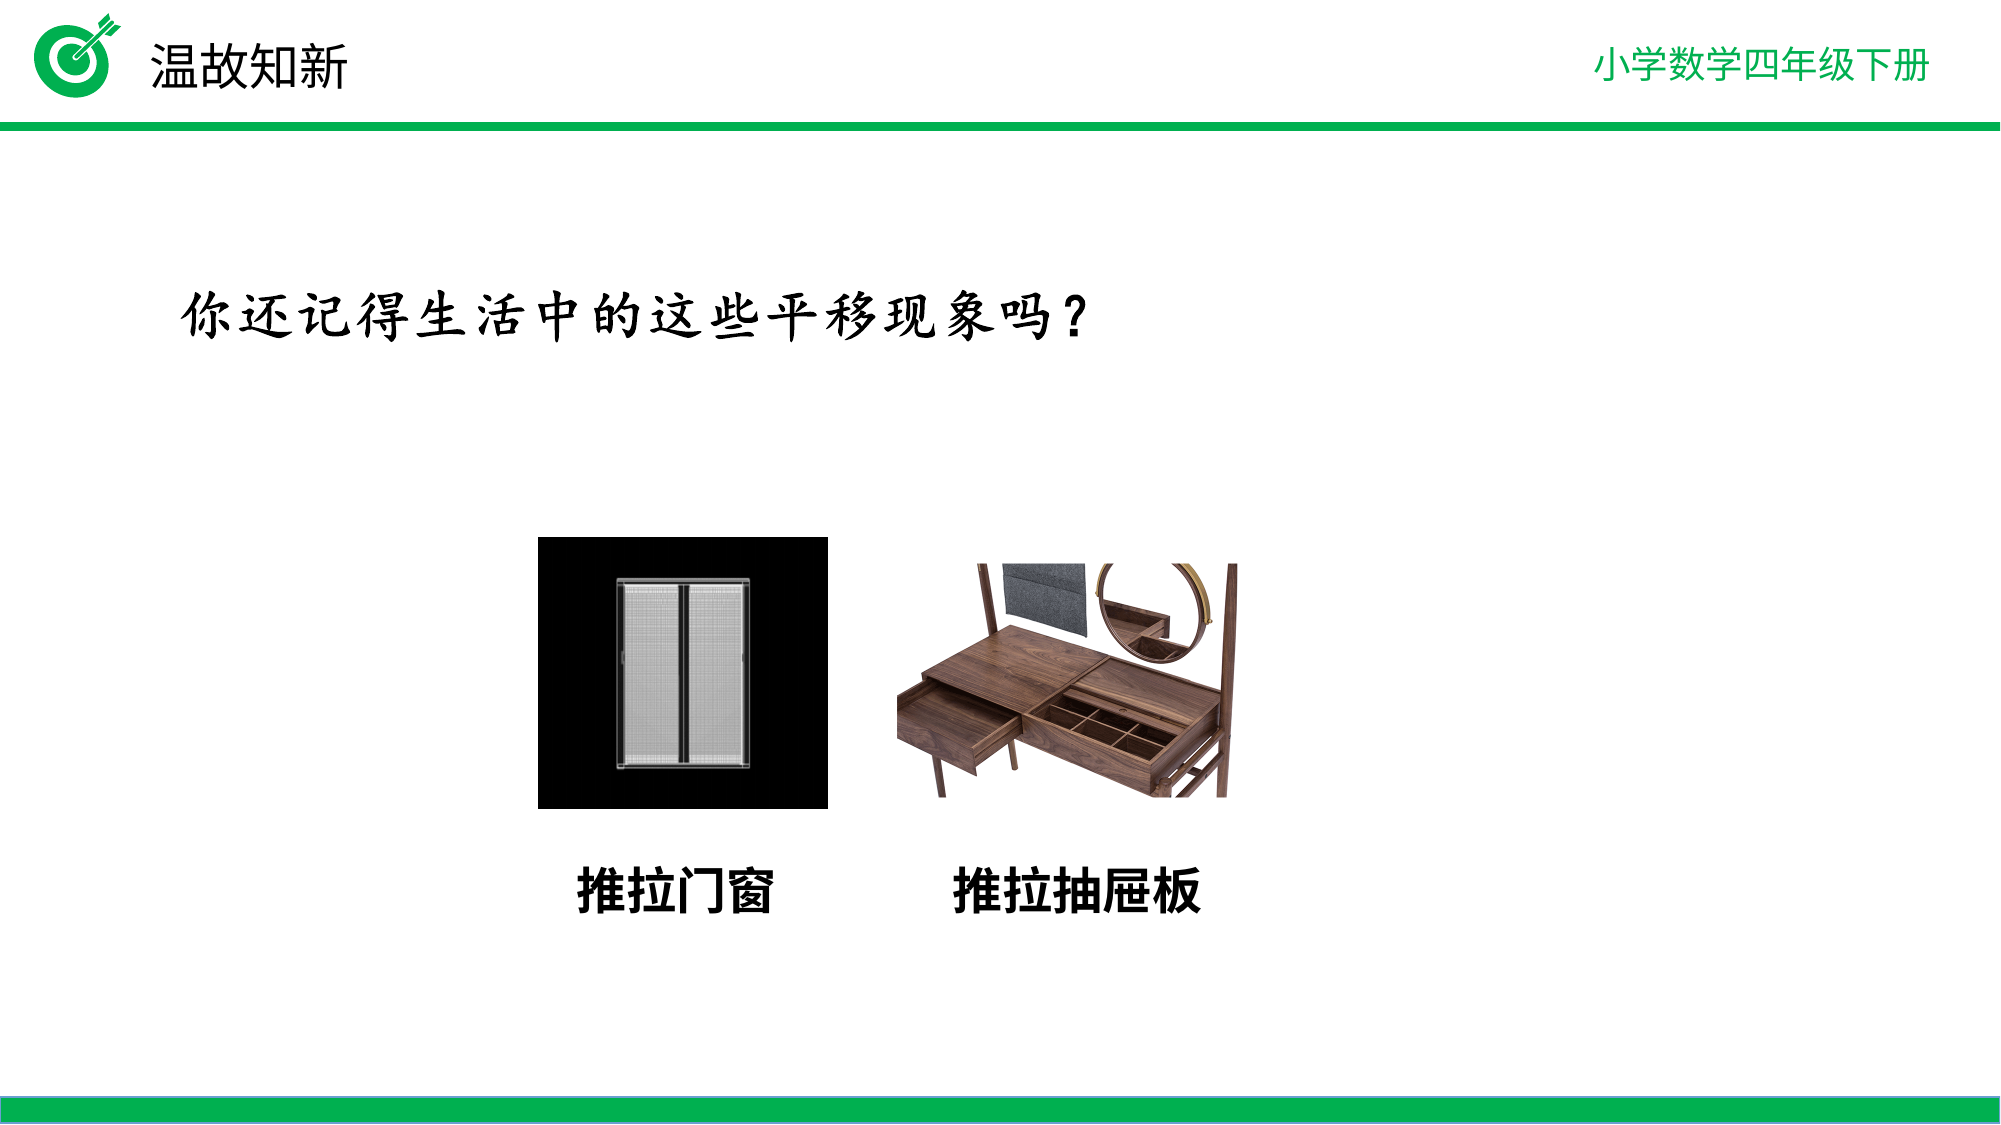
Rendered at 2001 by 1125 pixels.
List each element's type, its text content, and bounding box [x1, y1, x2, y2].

text_box [844, 291, 876, 341]
text_box [198, 317, 205, 331]
text_box [649, 299, 702, 338]
picture [897, 562, 1248, 799]
text_box [825, 293, 851, 337]
text_box 温故知新 [134, 28, 365, 104]
text_box [594, 291, 640, 339]
text_box [298, 306, 320, 335]
text_box [715, 331, 754, 340]
text_box [724, 323, 743, 330]
text_box [1000, 292, 1050, 341]
text_box 推拉抽屉板 [937, 852, 1248, 928]
text_box 推拉门窗 [561, 852, 845, 928]
text_box [180, 292, 201, 337]
text_box [674, 292, 684, 300]
text_box [538, 290, 578, 343]
text_box [710, 291, 758, 327]
picture [538, 537, 865, 851]
text_box [306, 293, 317, 301]
text_box [654, 296, 664, 304]
text_box [1069, 328, 1078, 337]
text_box [767, 292, 817, 343]
text_box [356, 292, 376, 338]
text_box [883, 298, 905, 332]
text_box [377, 292, 404, 310]
text_box [483, 294, 492, 302]
text_box [372, 309, 409, 343]
text_box [199, 290, 229, 340]
text_box [899, 294, 936, 338]
text_box [318, 296, 351, 337]
text_box [218, 319, 230, 331]
text_box [478, 306, 486, 314]
text_box [478, 316, 490, 335]
text_box [238, 294, 293, 339]
text_box [488, 293, 525, 337]
text_box [1065, 294, 1086, 326]
text_box [947, 289, 995, 342]
text_box [416, 289, 466, 338]
